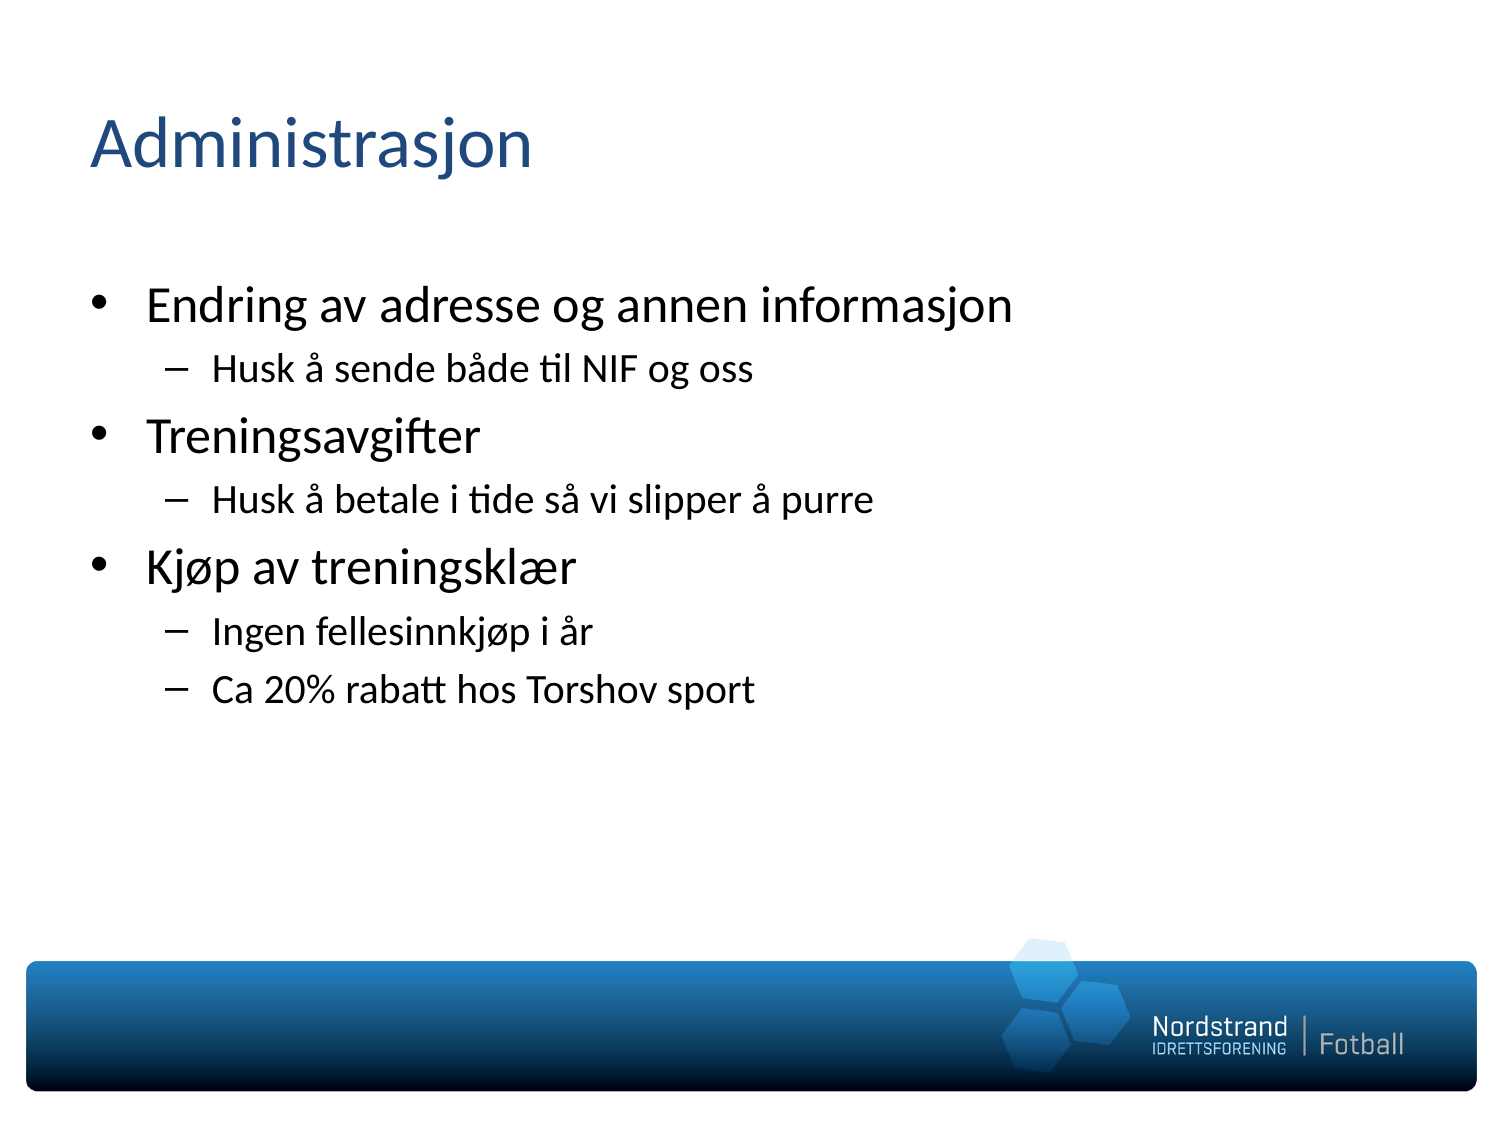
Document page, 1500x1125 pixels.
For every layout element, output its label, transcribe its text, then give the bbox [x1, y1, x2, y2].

list Endring av adresse og annen informasjon Husk å sende både til NIF og oss Treningsavgifter Husk å betale i tide så vi slipper å purre Kjøp av treningsklær Ingen fellesinnkjøp i år Ca 20% rabatt hos Torshov sport [75, 262, 1425, 1005]
picture [0, 892, 1500, 1125]
title Administrasjon [75, 45, 1425, 233]
